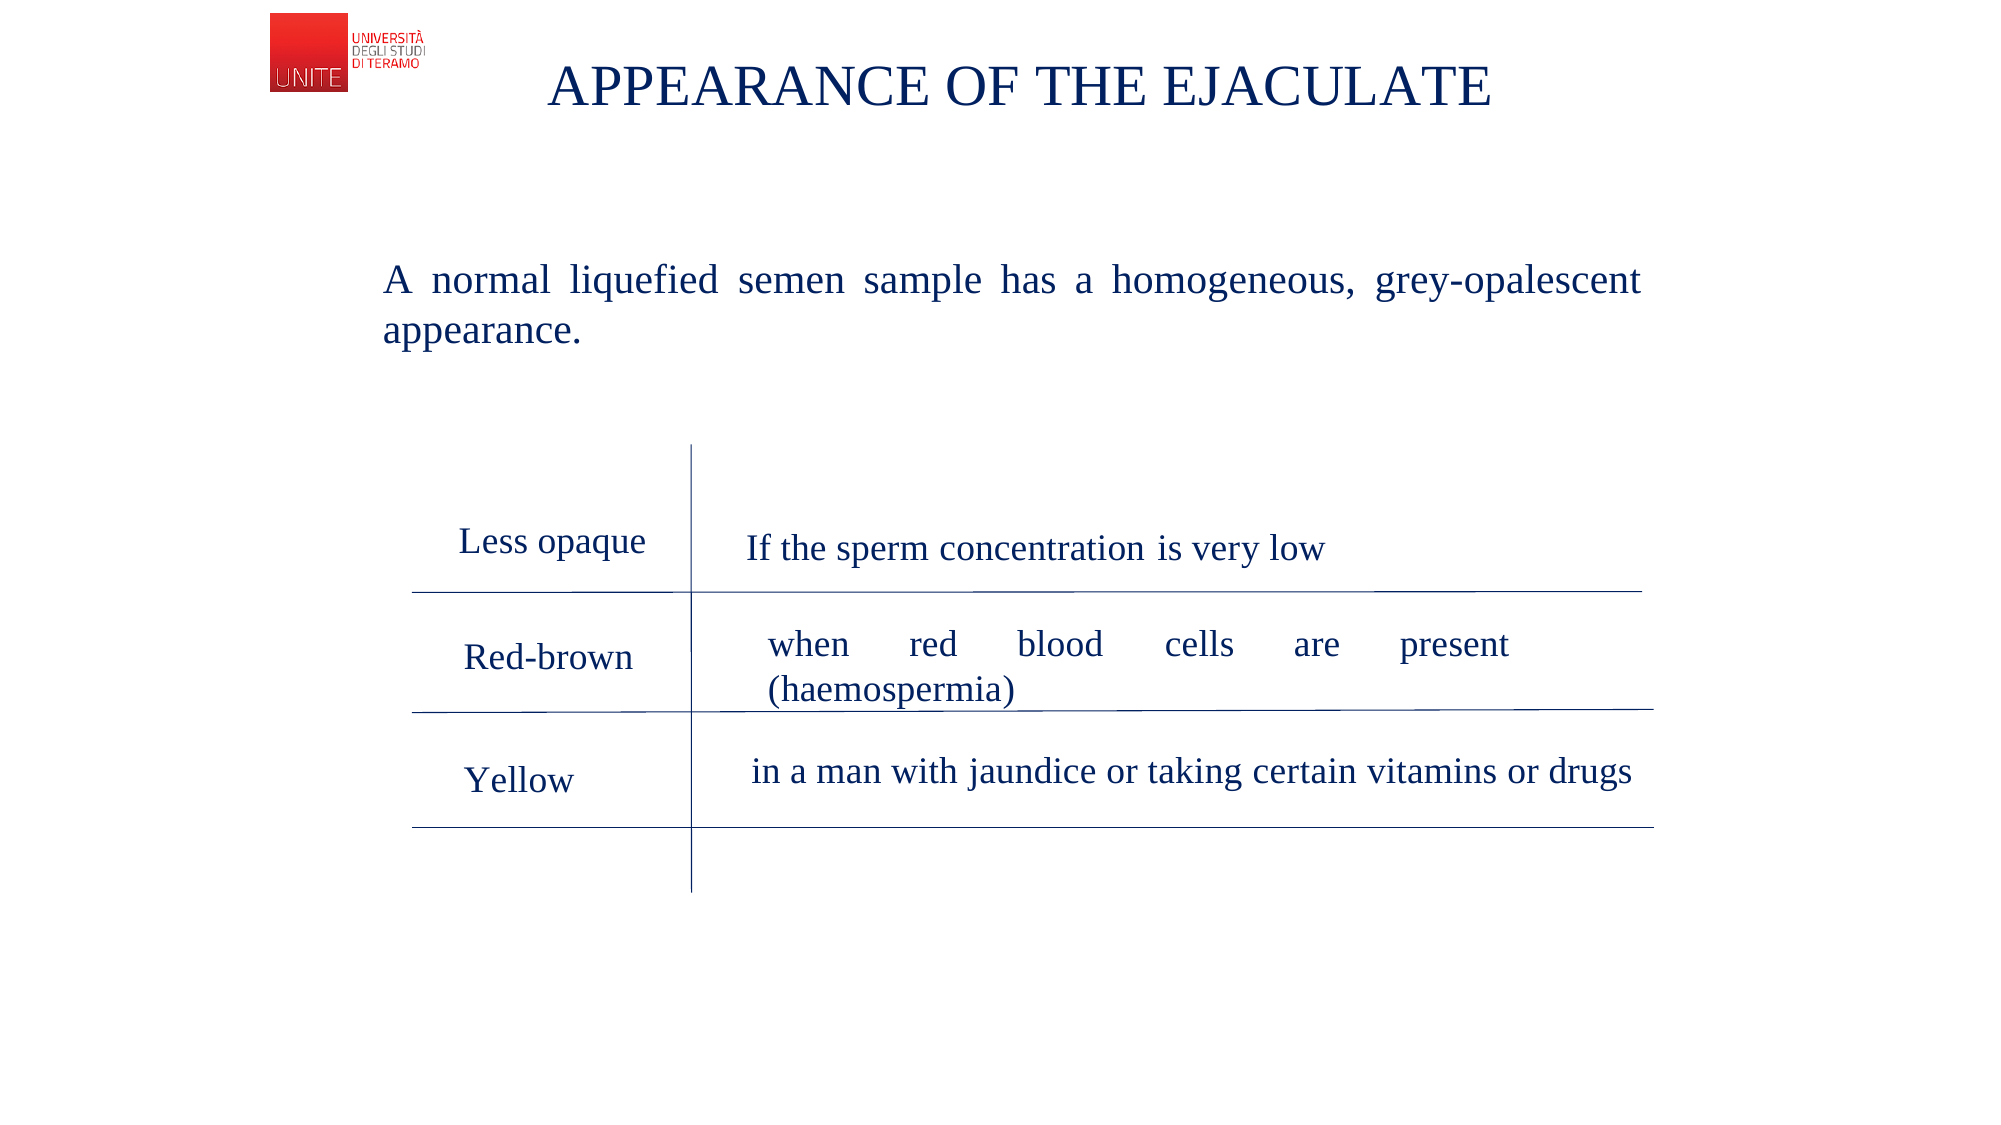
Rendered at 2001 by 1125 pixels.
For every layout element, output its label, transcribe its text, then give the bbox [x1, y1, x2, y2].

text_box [411, 444, 1654, 924]
picture [267, 10, 428, 93]
text_box A normal liquefied semen sample has a homogeneous, grey-opalescent appearance. [368, 244, 1656, 359]
text_box Appearance of the ejaculate [474, 39, 1566, 125]
